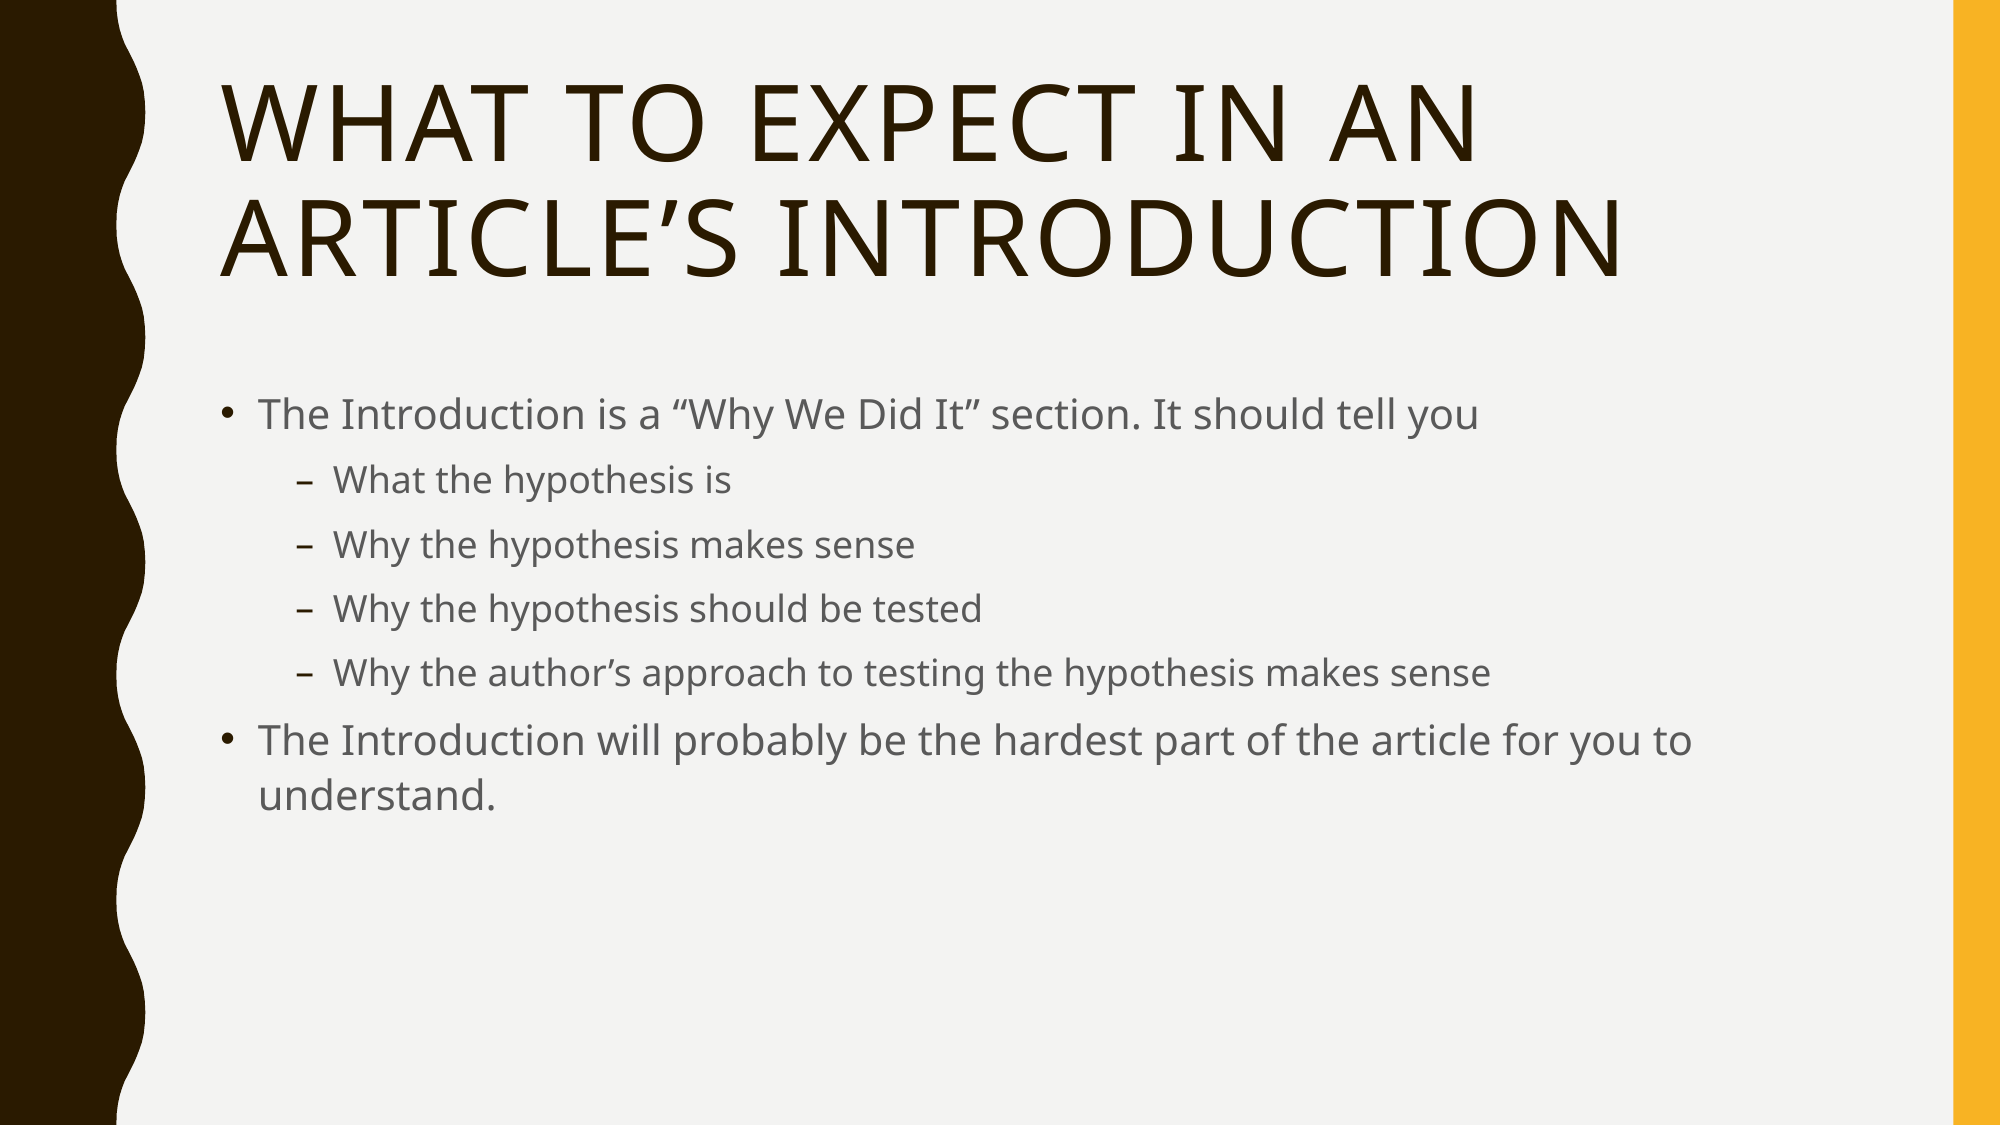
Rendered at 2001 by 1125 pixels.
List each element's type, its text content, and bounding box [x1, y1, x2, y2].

title what to expect in an article’s introduction [205, 62, 1875, 308]
list The Introduction is a “Why We Did It” section. It should tell you What the hypothesis is Why the hypothesis makes sense Why the hypothesis should be tested Why the author’s approach to testing the hypothesis makes sense The Introduction will probably be the hardest part of the article for you to understand. [205, 375, 1875, 965]
